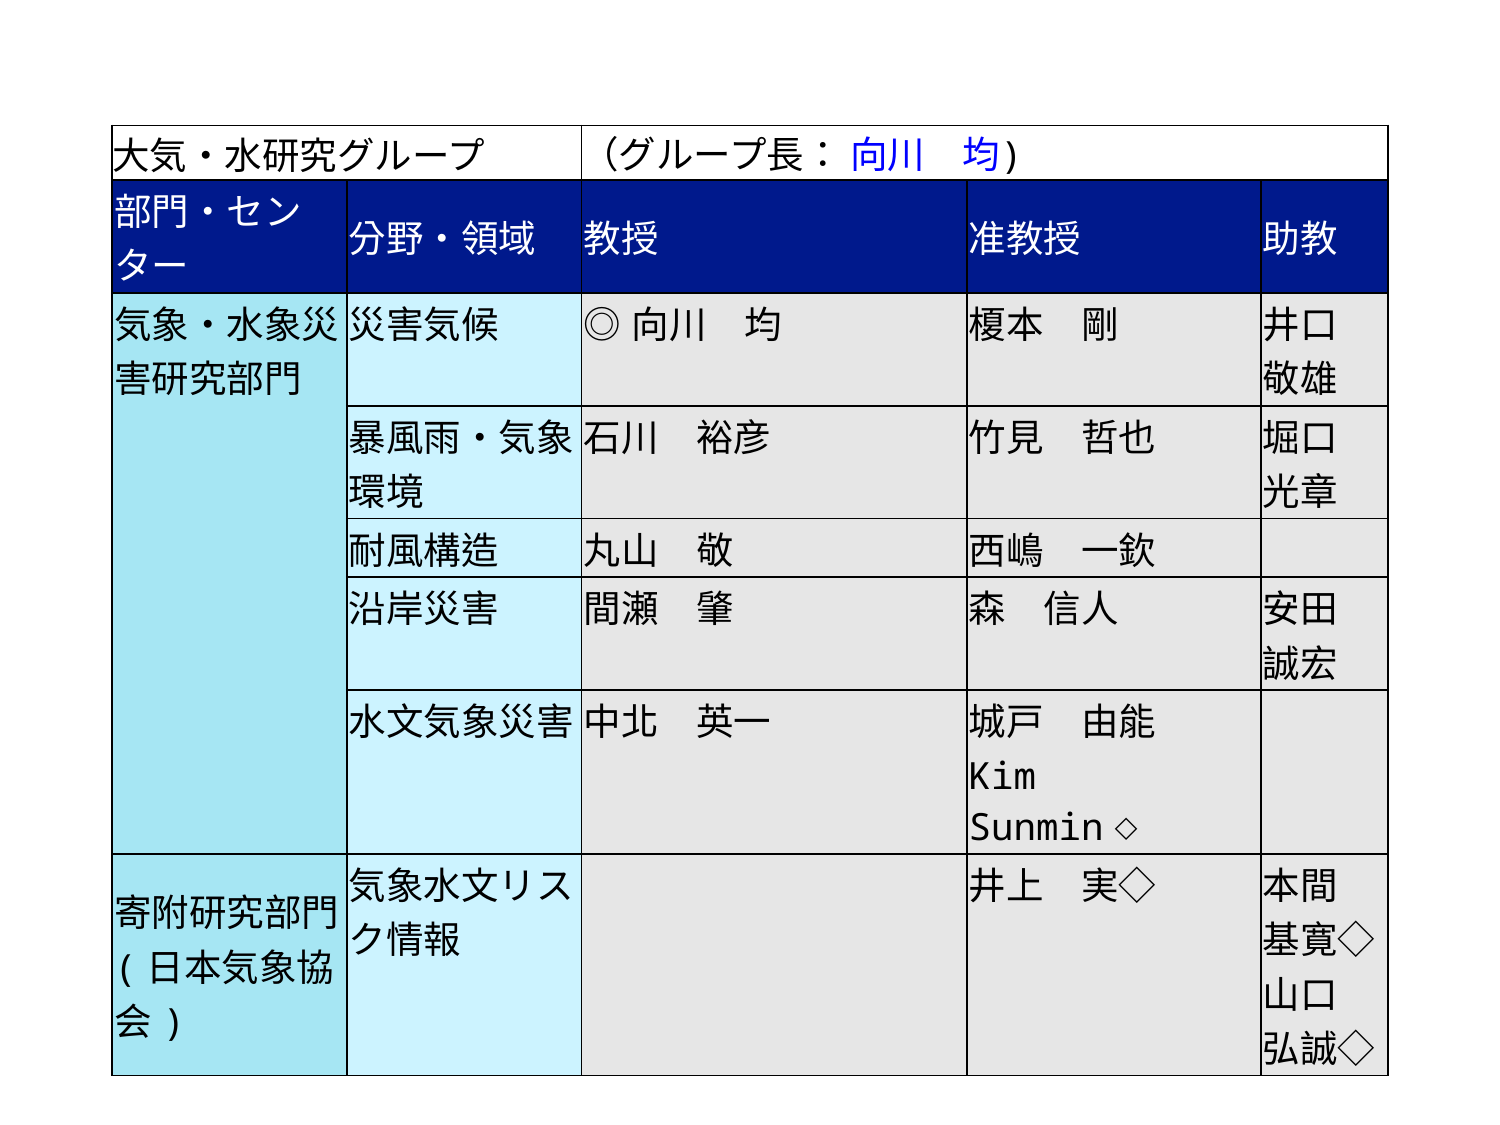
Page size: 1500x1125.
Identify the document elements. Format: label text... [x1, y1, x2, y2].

table_cell 城戸 由能 Kim Sunmin◇ [968, 691, 1260, 853]
table_cell 寄附研究部門(日本気象協会) [113, 855, 346, 1075]
table_cell 丸山 敬 [582, 519, 966, 576]
table_cell [1262, 691, 1387, 853]
table_cell 教授 [582, 181, 966, 292]
table_cell 沿岸災害 [348, 578, 581, 689]
table_cell 森 信人 [968, 578, 1260, 689]
table_cell 部門・センター [113, 181, 346, 292]
table_cell 井上 実◇ [968, 855, 1260, 1075]
table_header 大気・水研究グループ [113, 126, 581, 179]
table_cell ◎向川 均 [582, 294, 966, 405]
table_cell 気象・水象災害研究部門 [113, 294, 346, 853]
table_cell 中北 英一 [582, 691, 966, 853]
table_cell 石川 裕彦 [582, 407, 966, 518]
table_cell [1262, 519, 1387, 576]
table_cell 耐風構造 [348, 519, 581, 576]
table_cell 気象水文リスク情報 [348, 855, 581, 1075]
table_cell 准教授 [968, 181, 1260, 292]
table_cell 助教 [1262, 181, 1387, 292]
table_cell 井口 敬雄 [1262, 294, 1387, 405]
table_cell [582, 855, 966, 1075]
table_cell 災害気候 [348, 294, 581, 405]
table_cell 暴風雨・気象環境 [348, 407, 581, 518]
table_cell 安田 誠宏 [1262, 578, 1387, 689]
table_cell 榎本 剛 [968, 294, 1260, 405]
table_cell 堀口 光章 [1262, 407, 1387, 518]
table_cell 水文気象災害 [348, 691, 581, 853]
table_cell 本間 基寛◇ 山口 弘誠◇ [1262, 855, 1387, 1075]
table_header （グループ長： 向川 均) [582, 126, 1387, 179]
table_cell 分野・領域 [348, 181, 581, 292]
table_cell 間瀬 肇 [582, 578, 966, 689]
table_cell 竹見 哲也 [968, 407, 1260, 518]
table_cell 西嶋 一欽 [968, 519, 1260, 576]
